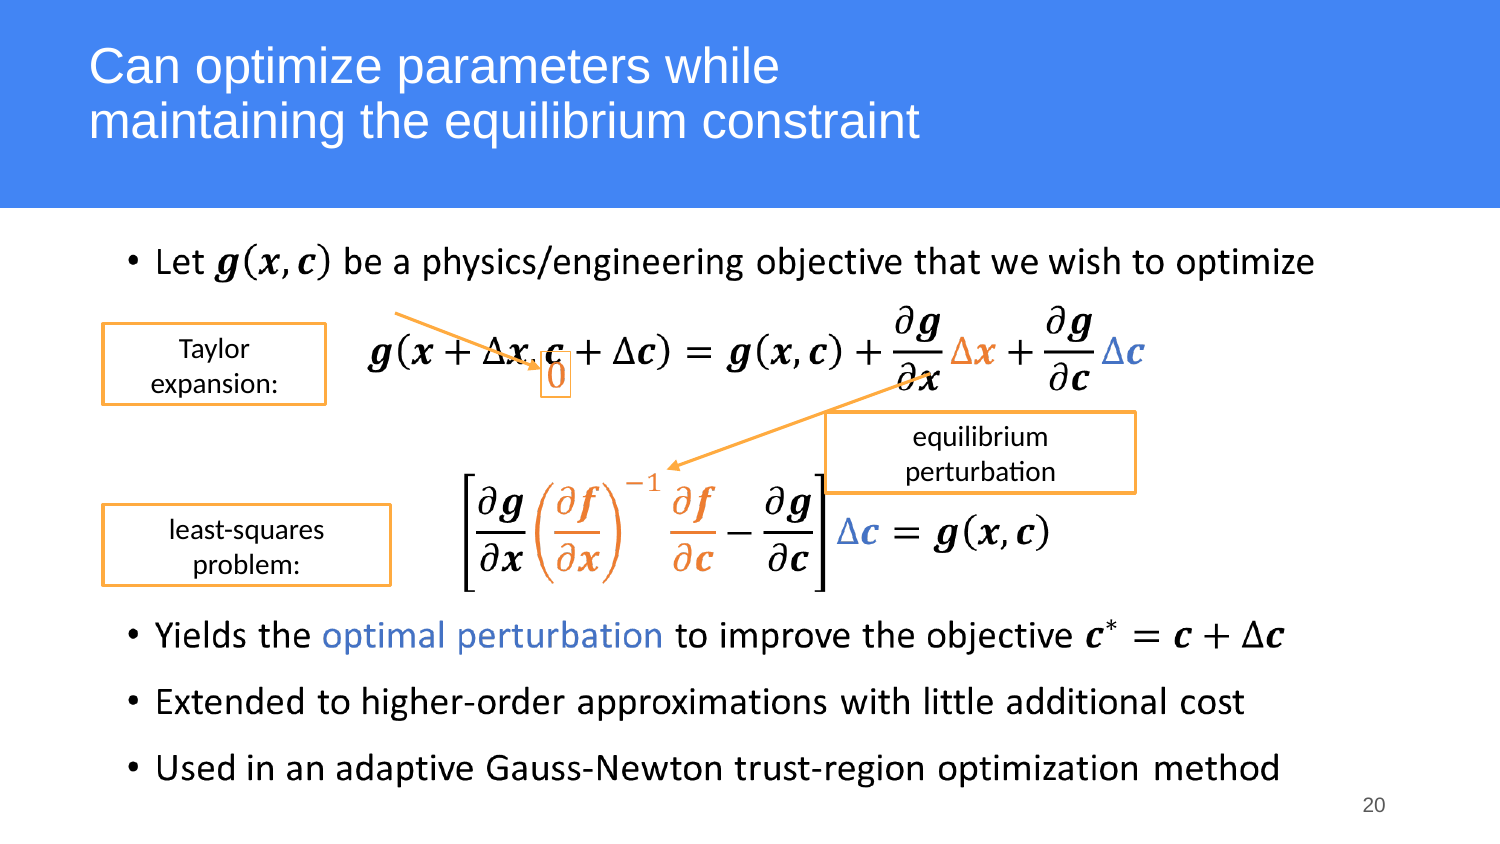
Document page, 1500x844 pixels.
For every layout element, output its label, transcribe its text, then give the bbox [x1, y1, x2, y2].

title Can optimize parameters while maintaining the equilibrium constraint [77, 33, 1048, 157]
text_box [0, 0, 1500, 208]
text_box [666, 373, 931, 470]
text_box Taylor expansion: [103, 323, 326, 405]
list [103, 224, 1397, 844]
text_box least-squares problem: [103, 504, 391, 586]
text_box equilibrium perturbation [825, 411, 1136, 494]
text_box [394, 312, 571, 398]
slide_number ‹#› [1059, 782, 1397, 827]
